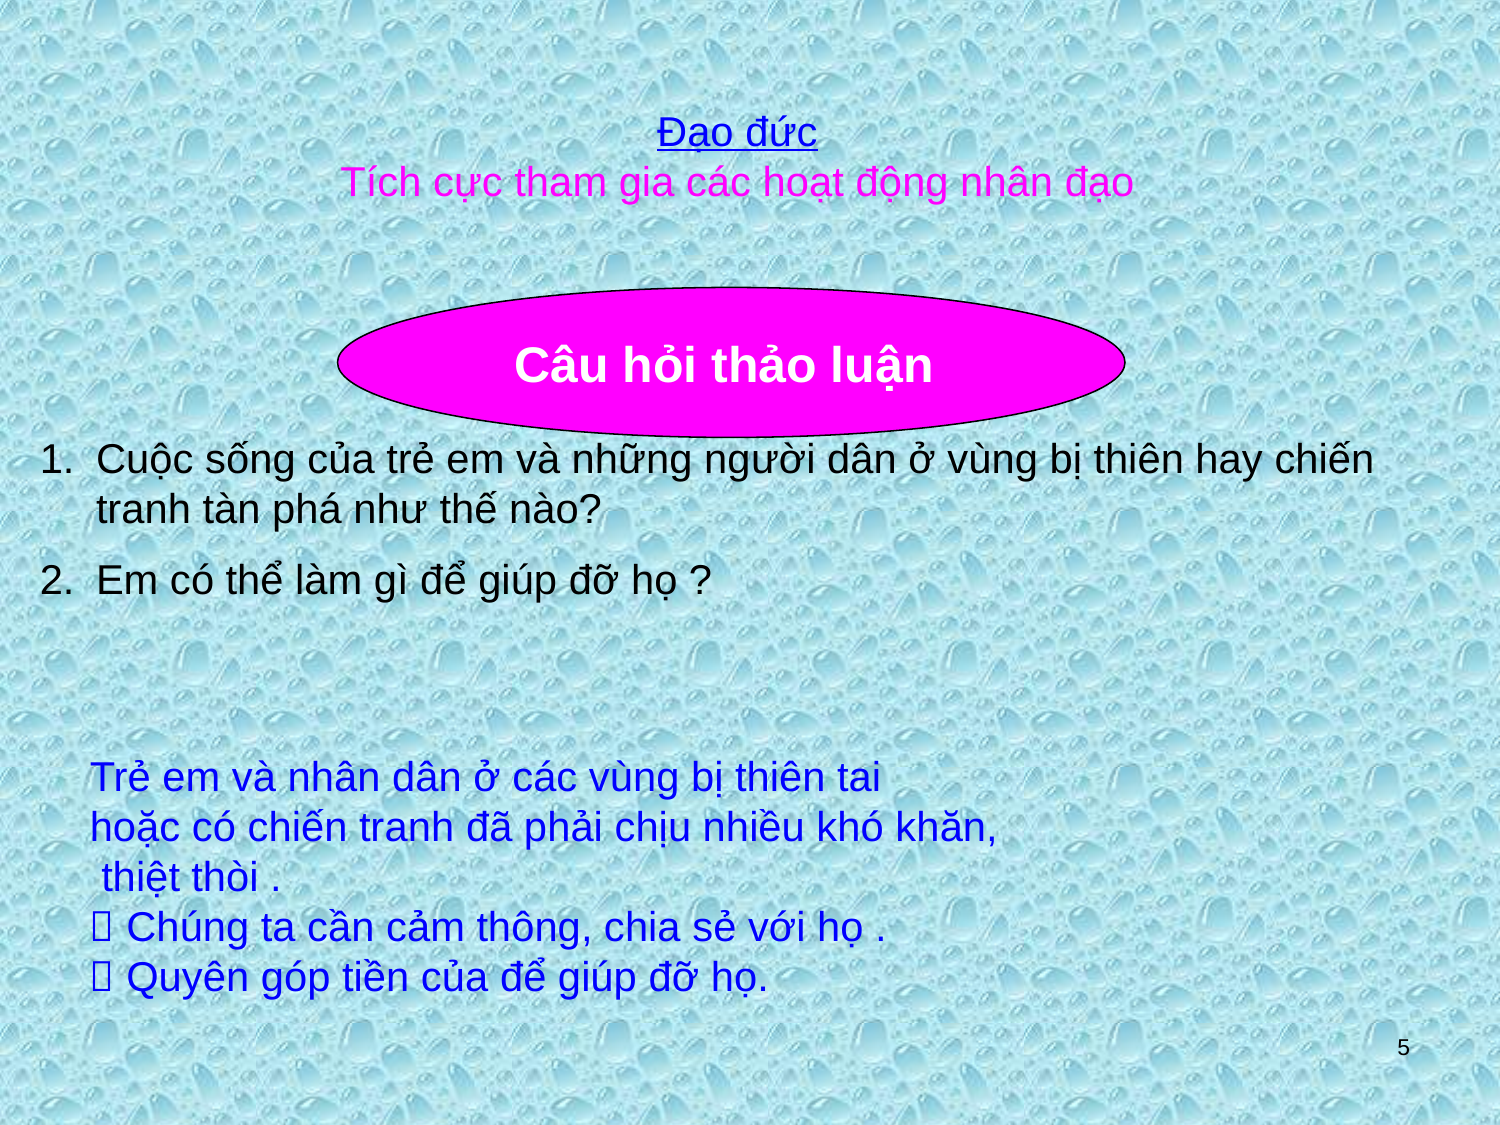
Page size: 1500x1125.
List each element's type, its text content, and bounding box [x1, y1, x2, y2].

picture [0, 0, 1500, 1125]
text_box Đạo đức Tích cực tham gia các hoạt động nhân đạo [99, 37, 1375, 238]
text_box Trẻ em và nhân dân ở các vùng bị thiên tai hoặc có chiến tranh đã phải chịu nhiều khó khăn, thiệt thòi .  Chúng ta cần cảm thông, chia sẻ với họ .  Quyên góp tiền của để giúp đỡ họ. [75, 662, 1375, 1088]
slide_number 5 [1074, 1024, 1426, 1103]
text_box Cuộc sống của trẻ em và những người dân ở vùng bị thiên hay chiến tranh tàn phá như thế nào? Em có thể làm gì để giúp đỡ họ ? [24, 424, 1425, 611]
text_box Câu hỏi thảo luận [337, 287, 1126, 438]
